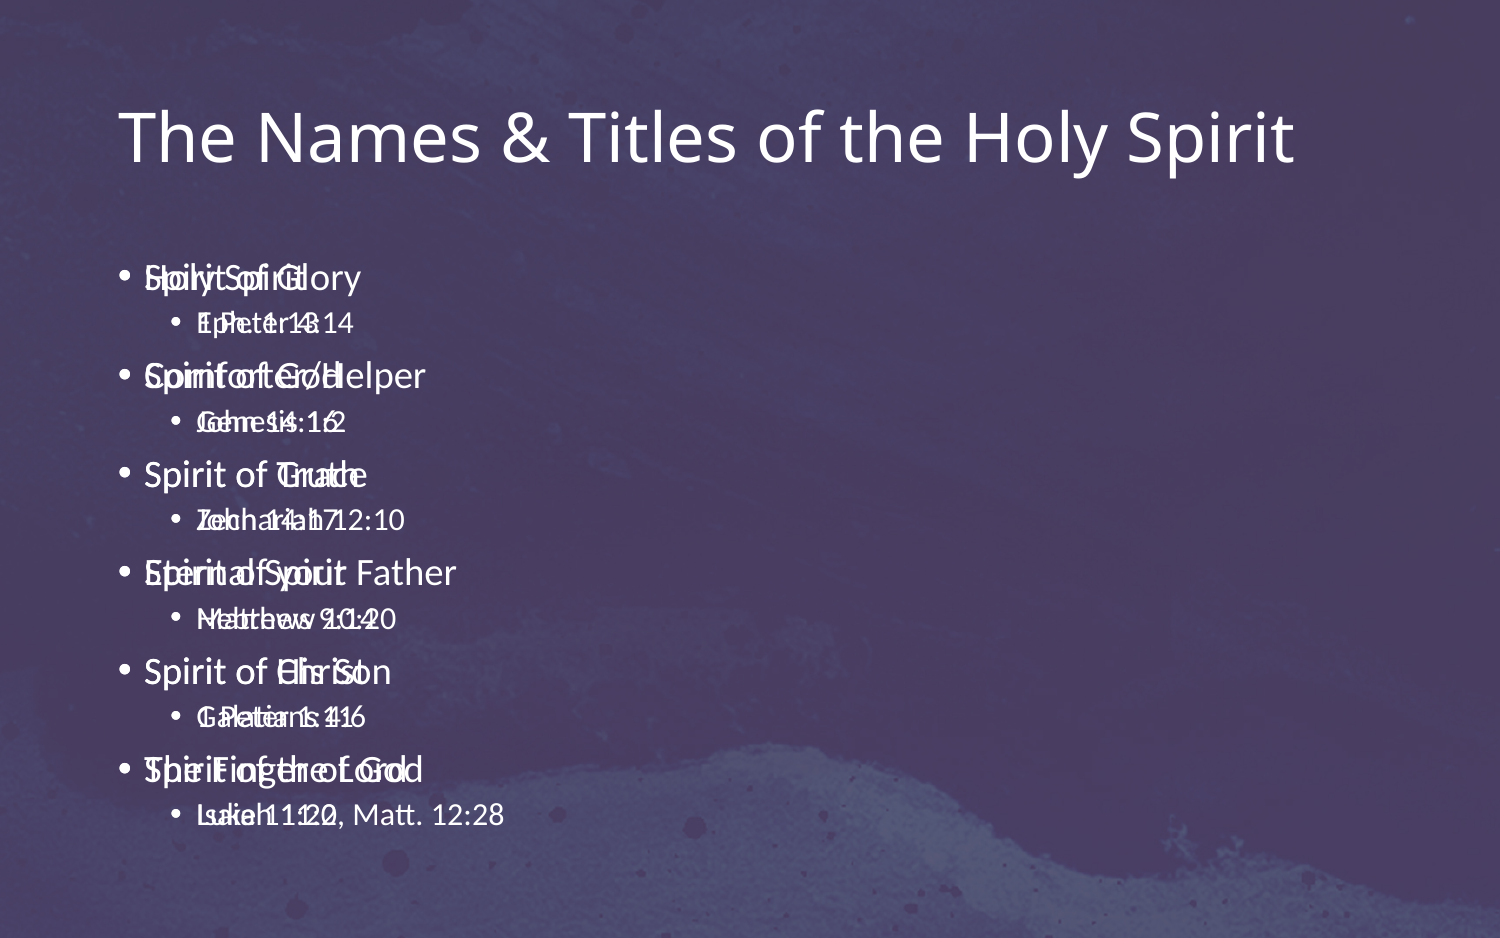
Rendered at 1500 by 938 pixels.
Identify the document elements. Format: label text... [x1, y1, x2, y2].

picture [0, 0, 1500, 938]
title The Names & Titles of the Holy Spirit [103, 49, 1397, 232]
list Spirit of Glory 1 Peter 4:14 Spirit of God Genesis 1:2 Spirit of Grace Zechariah 12:10 Spirit of your Father Matthew 10:20 Spirit of His Son Galatians 4:6 The Finger of God Luke 11:20, Matt. 12:28 [103, 249, 1397, 845]
